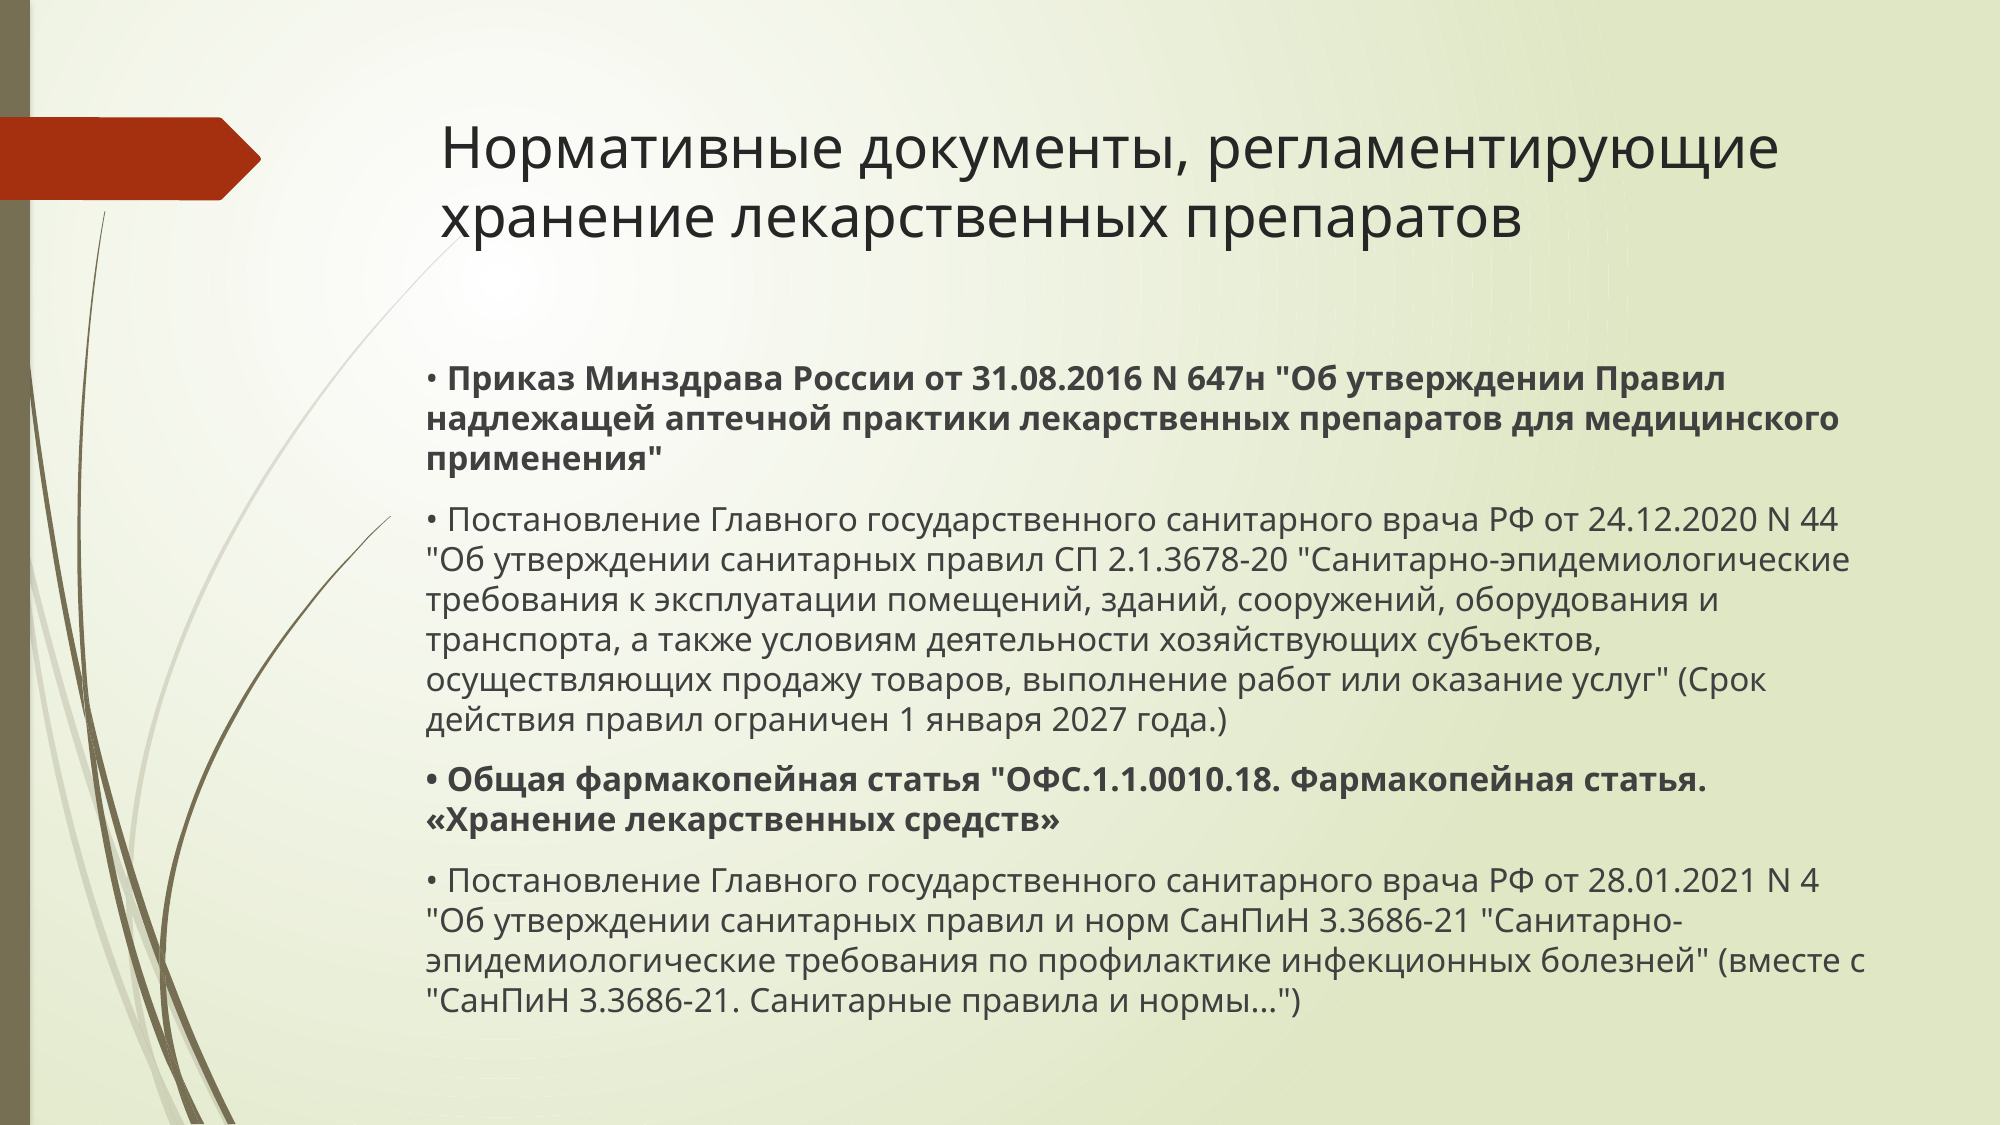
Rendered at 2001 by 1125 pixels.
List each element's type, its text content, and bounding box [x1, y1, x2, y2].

title Нормативные документы, регламентирующие хранение лекарственных препаратов [425, 102, 1888, 313]
list • Приказ Минздрава России от 31.08.2016 N 647н "Об утверждении Правил надлежащей аптечной практики лекарственных препаратов для медицинского применения" • Постановление Главного государственного санитарного врача РФ от 24.12.2020 N 44 "Об утверждении санитарных правил СП 2.1.3678-20 "Санитарно-эпидемиологические требования к эксплуатации помещений, зданий, сооружений, оборудования и транспорта, а также условиям деятельности хозяйствующих субъектов, осуществляющих продажу товаров, выполнение работ или оказание услуг" (Срок действия правил ограничен 1 января 2027 года.) • Общая фармакопейная статья "ОФС.1.1.0010.18. Фармакопейная статья. «Хранение лекарственных средств» • Постановление Главного государственного санитарного врача РФ от 28.01.2021 N 4 "Об утверждении санитарных правил и норм СанПиН 3.3686-21 "Санитарно-эпидемиологические требования по профилактике инфекционных болезней" (вместе с "СанПиН 3.3686-21. Санитарные правила и нормы...") [410, 350, 1888, 1050]
